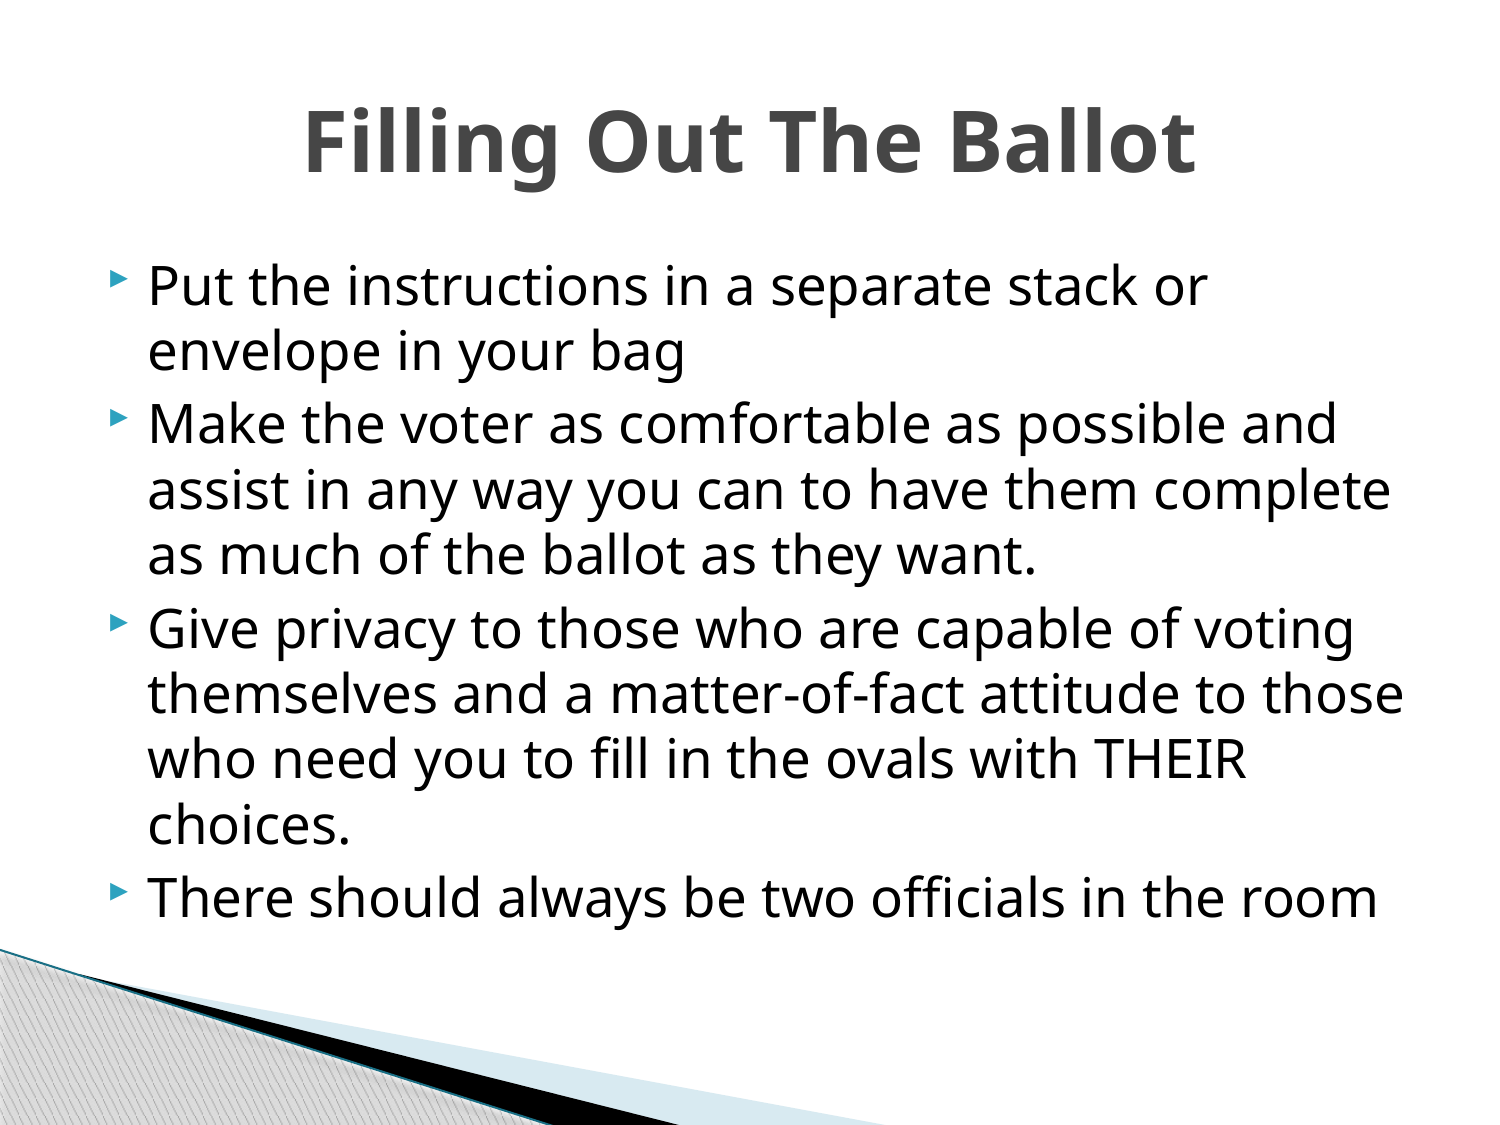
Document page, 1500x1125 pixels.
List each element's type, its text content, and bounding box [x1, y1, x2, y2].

title Filling Out The Ballot [75, 45, 1425, 233]
list Put the instructions in a separate stack or envelope in your bag Make the voter as comfortable as possible and assist in any way you can to have them complete as much of the ballot as they want. Give privacy to those who are capable of voting themselves and a matter-of-fact attitude to those who need you to fill in the ovals with THEIR choices. There should always be two officials in the room [75, 243, 1425, 986]
